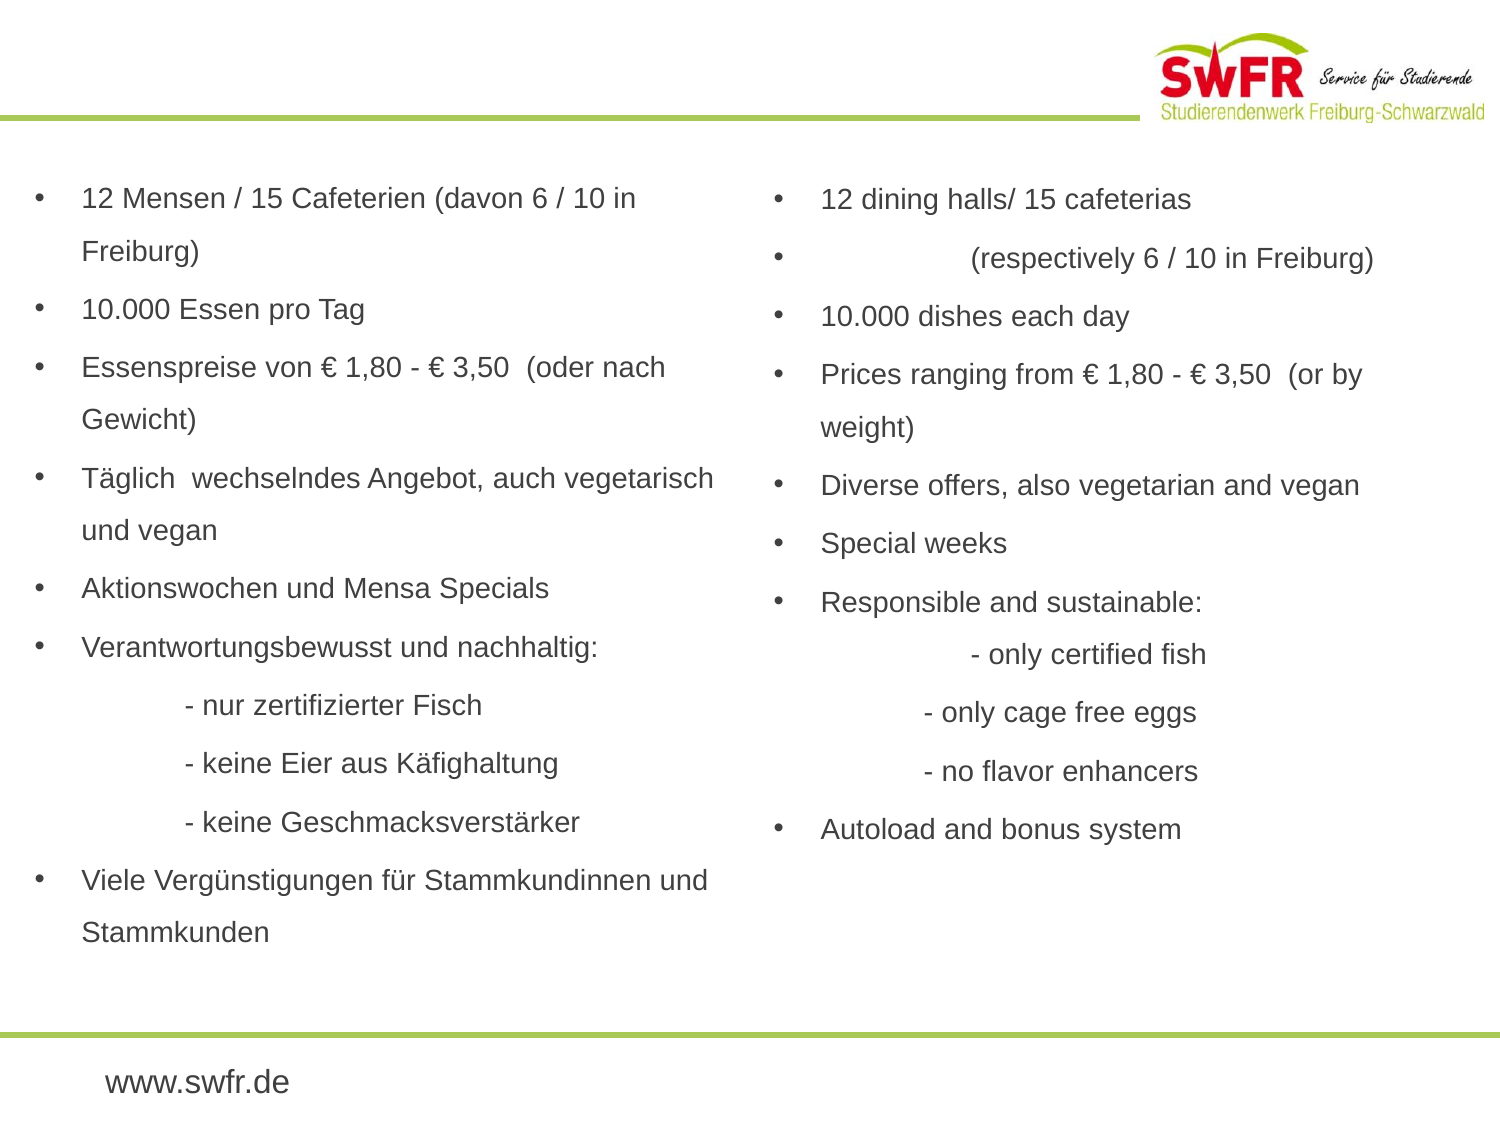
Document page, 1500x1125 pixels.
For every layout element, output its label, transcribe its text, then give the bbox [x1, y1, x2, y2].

footer www.swfr.de [17, 1046, 493, 1107]
text_box 12 dining halls/ 15 cafeterias (respectively 6 / 10 in Freiburg) 10.000 dishes each day Prices ranging from € 1,80 - € 3,50 (or by weight) Diverse offers, also vegetarian and vegan Special weeks Responsible and sustainable: - only certified fish - only cage free eggs - no flavor enhancers Autoload and bonus system [759, 155, 1475, 853]
text_box 12 Mensen / 15 Cafeterien (davon 6 / 10 in Freiburg) 10.000 Essen pro Tag Essenspreise von € 1,80 - € 3,50 (oder nach Gewicht) Täglich wechselndes Angebot, auch vegetarisch und vegan Aktionswochen und Mensa Specials Verantwortungsbewusst und nachhaltig: - nur zertifizierter Fisch - keine Eier aus Käfighaltung - keine Geschmacksverstärker Viele Vergünstigungen für Stammkundinnen und Stammkunden [19, 154, 759, 956]
picture [1153, 33, 1484, 123]
